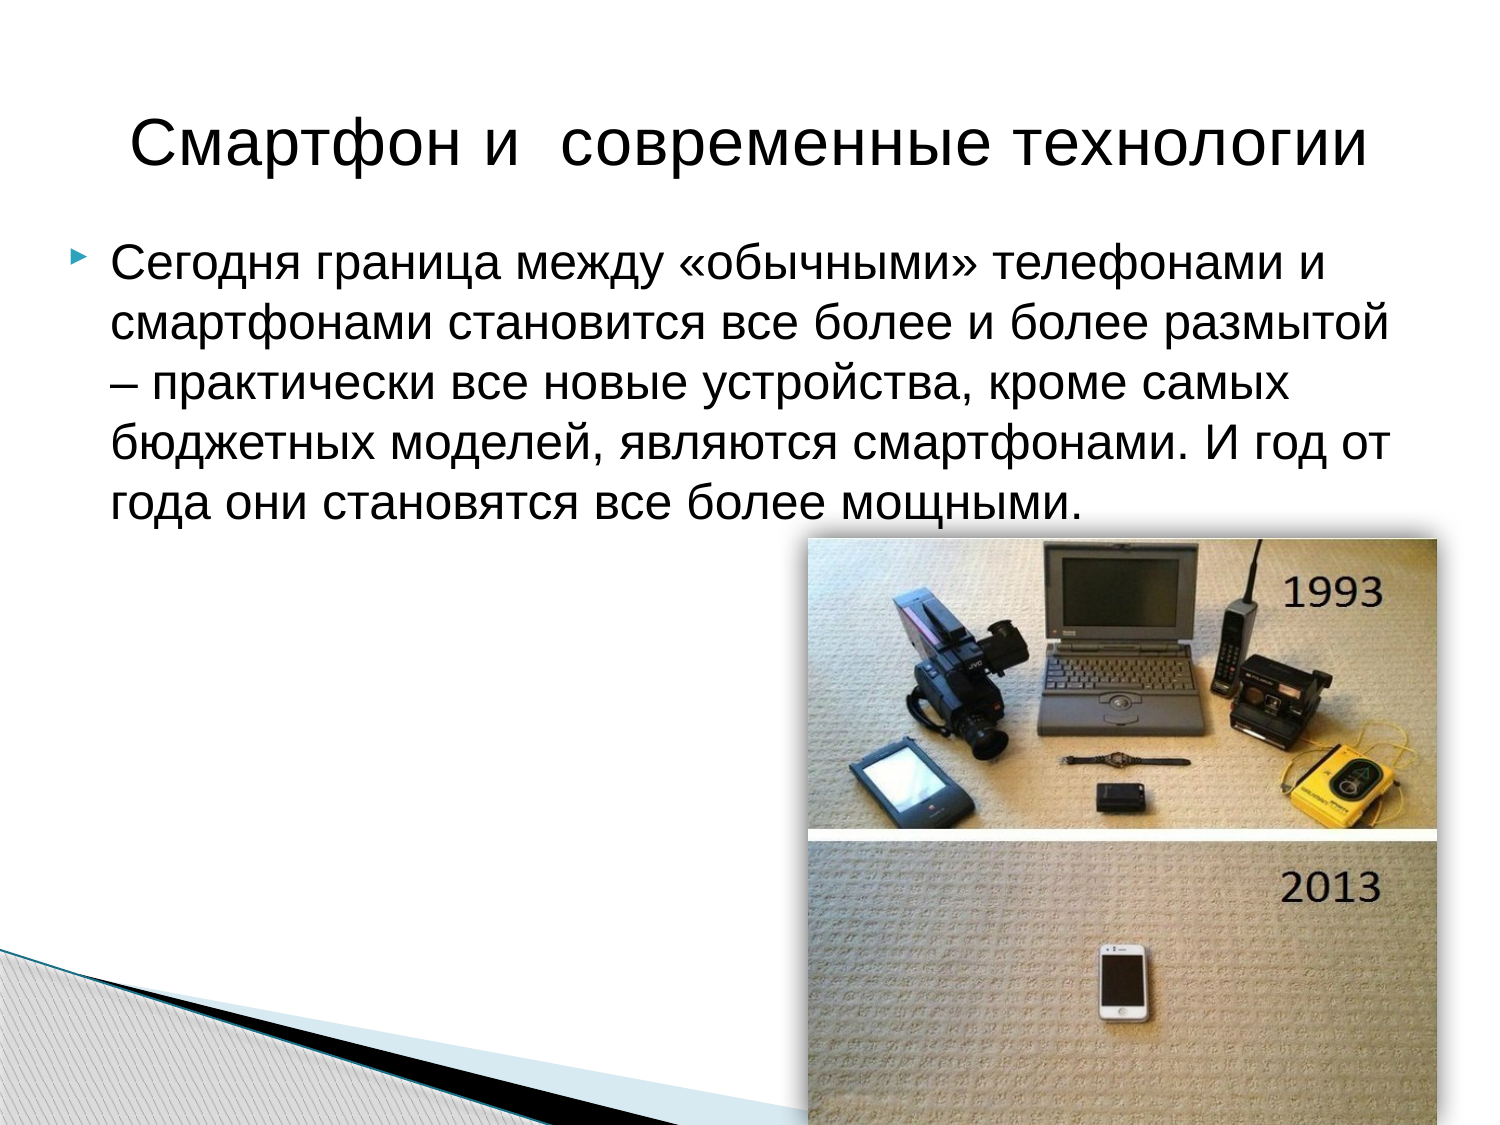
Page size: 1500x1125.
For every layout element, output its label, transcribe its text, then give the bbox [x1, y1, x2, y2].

title Смартфон и современные технологии [75, 45, 1425, 233]
picture [808, 538, 1437, 1125]
list Сегодня граница между «обычными» телефонами и смартфонами становится все более и более размытой – практически все новые устройства, кроме самых бюджетных моделей, являются смартфонами. И год от года они становятся все более мощными. [35, 222, 1414, 590]
